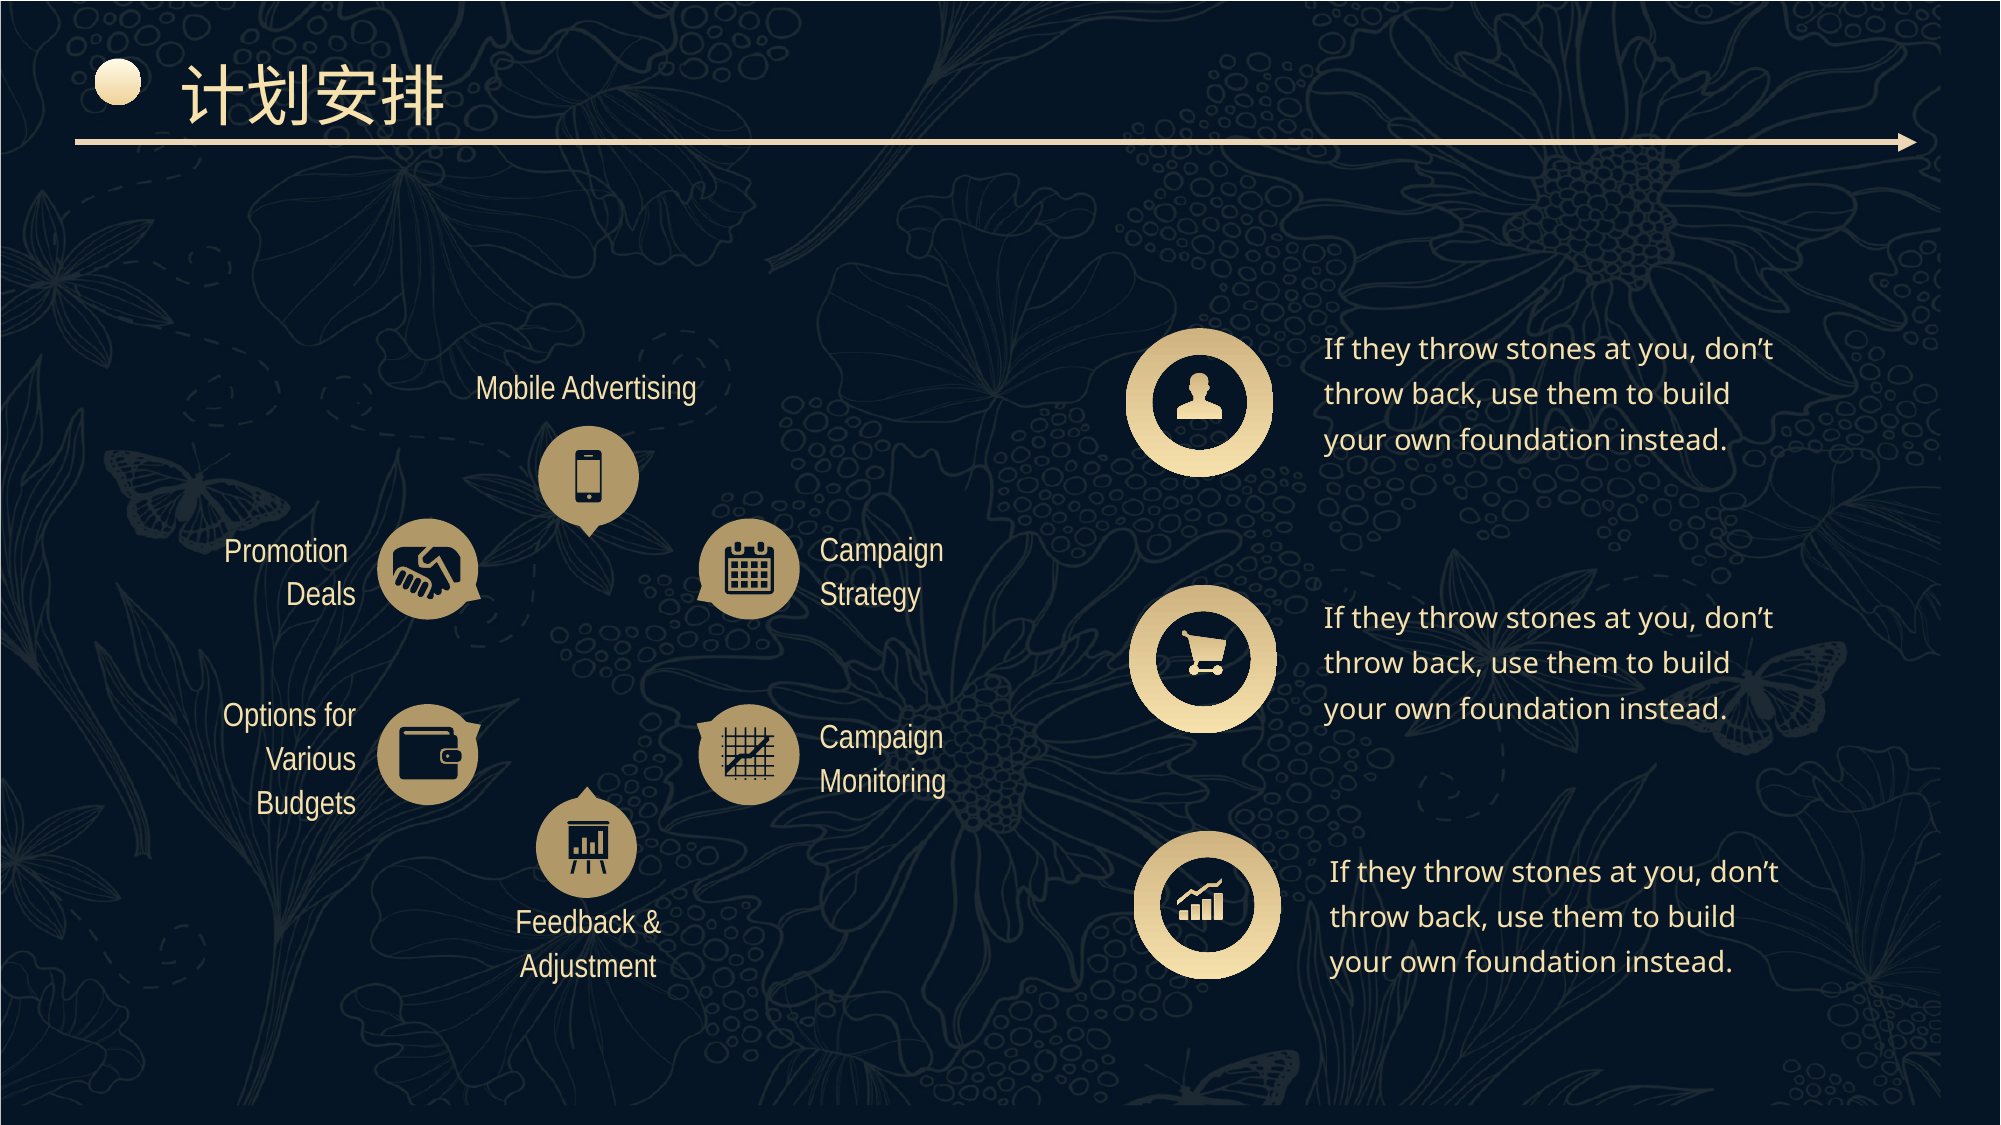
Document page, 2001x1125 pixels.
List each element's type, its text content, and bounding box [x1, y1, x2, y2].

text_box If they throw stones at you, don’t throw back, use them to build your own foundation instead. [1564, 842, 1799, 979]
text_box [1176, 877, 1223, 920]
text_box 计划安排 [165, 46, 436, 141]
text_box If they throw stones at you, don’t throw back, use them to build your own foundation instead. [1564, 588, 1794, 726]
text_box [188, 363, 961, 983]
text_box [93, 57, 143, 106]
text_box If they throw stones at you, don’t throw back, use them to build your own foundation instead. [1564, 319, 1794, 457]
picture [3, 0, 2000, 1125]
